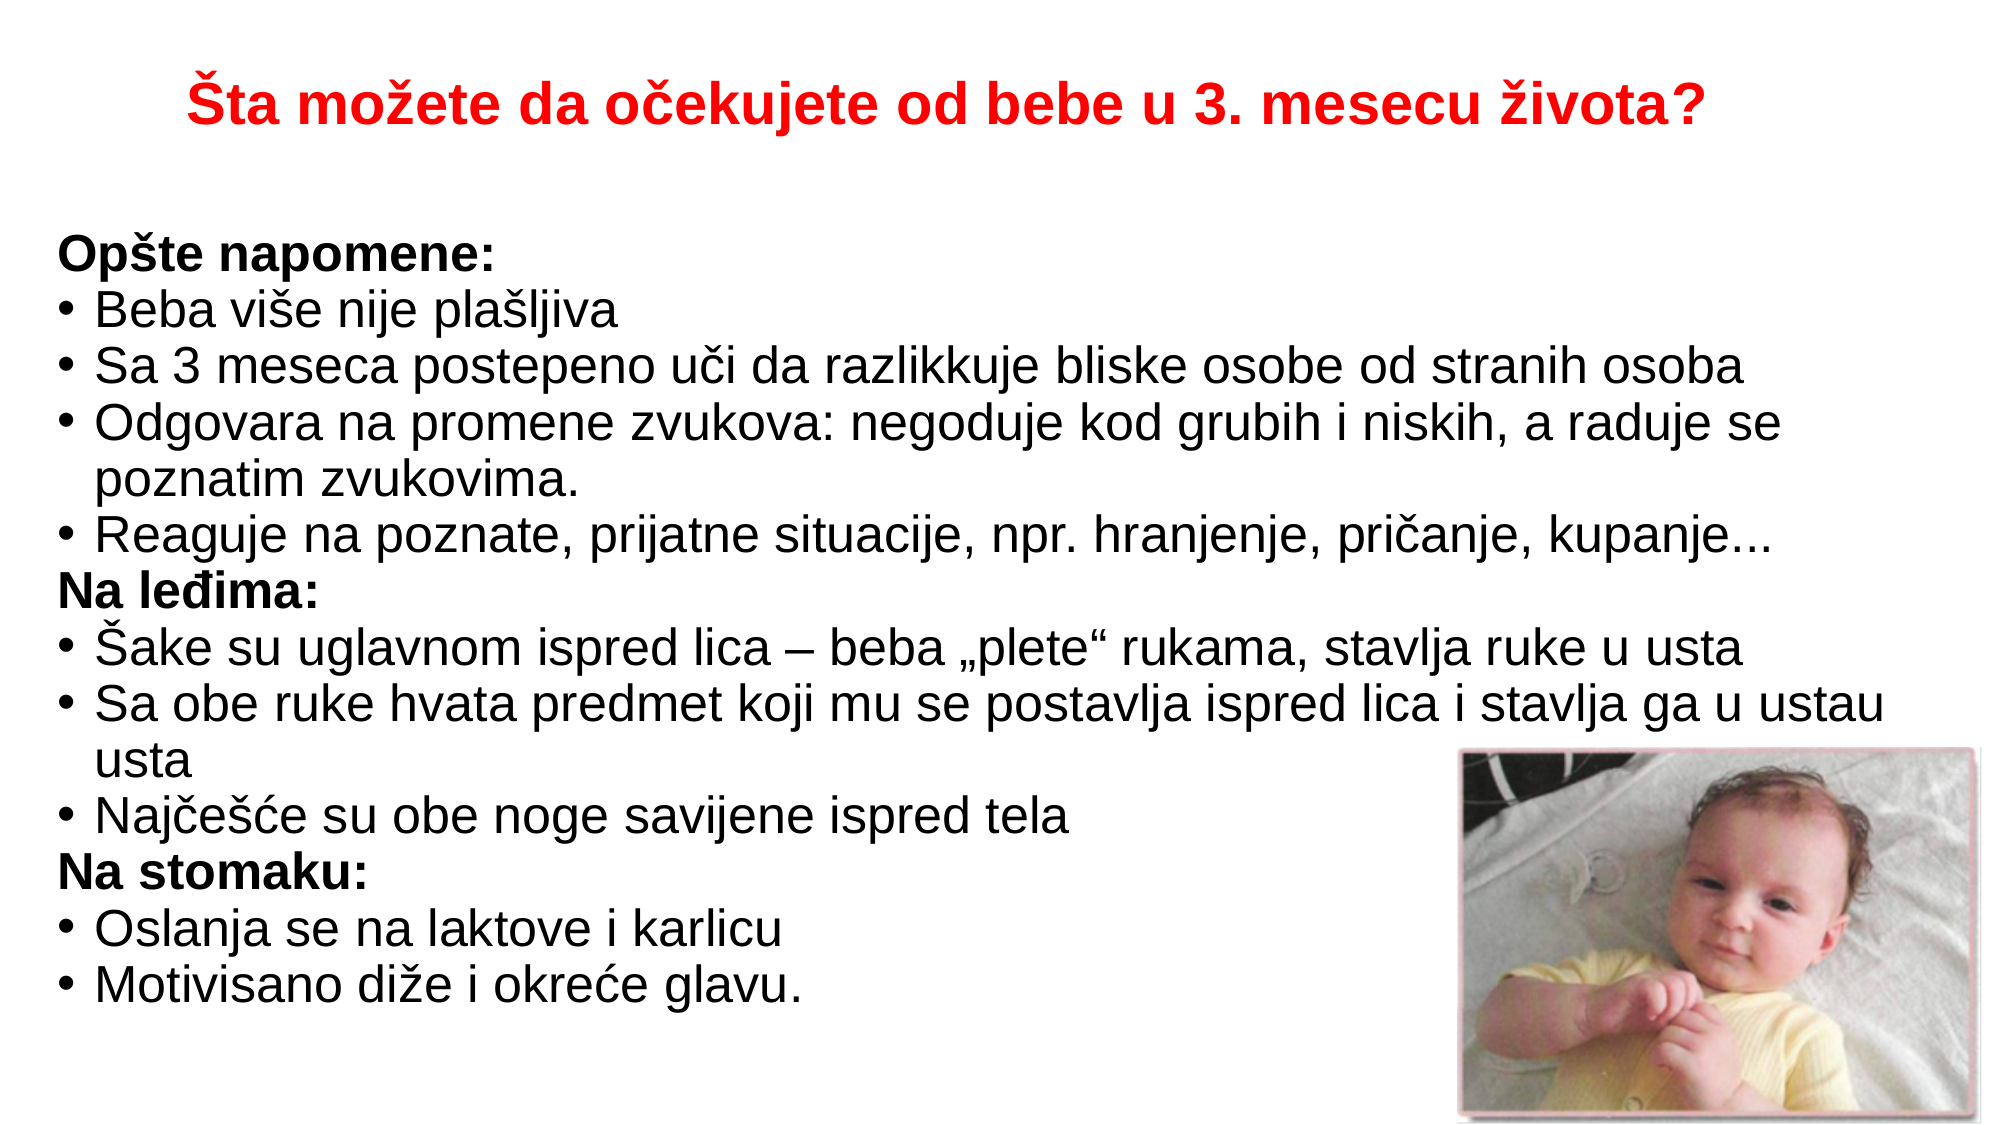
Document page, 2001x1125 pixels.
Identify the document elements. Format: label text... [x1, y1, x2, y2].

picture [1457, 747, 1983, 1125]
list Opšte napomene: Beba više nije plašljiva Sa 3 meseca postepeno uči da razlikkuje bliske osobe od stranih osoba Оdgovara na promene zvukova: negoduje kod grubih i niskih, a raduje se poznatim zvukovima. Reaguje na poznate, prijatne situacije, npr. hranjenje, pričanje, kupanje... Na leđima: Šake su uglavnom ispred lica – beba „plete“ rukama, stavlja ruke u usta Sa obe ruke hvata predmet koji mu se postavlja ispred lica i stavlja ga u ustau usta Najčešće su obe noge savijene ispred tela Na stomaku: Оslanja se na laktove i karlicu Мotivisano diže i okreće glavu. [42, 218, 1912, 1071]
title Šta možete da očekujete od bebe u 3. mesecu života? [84, 0, 1810, 218]
